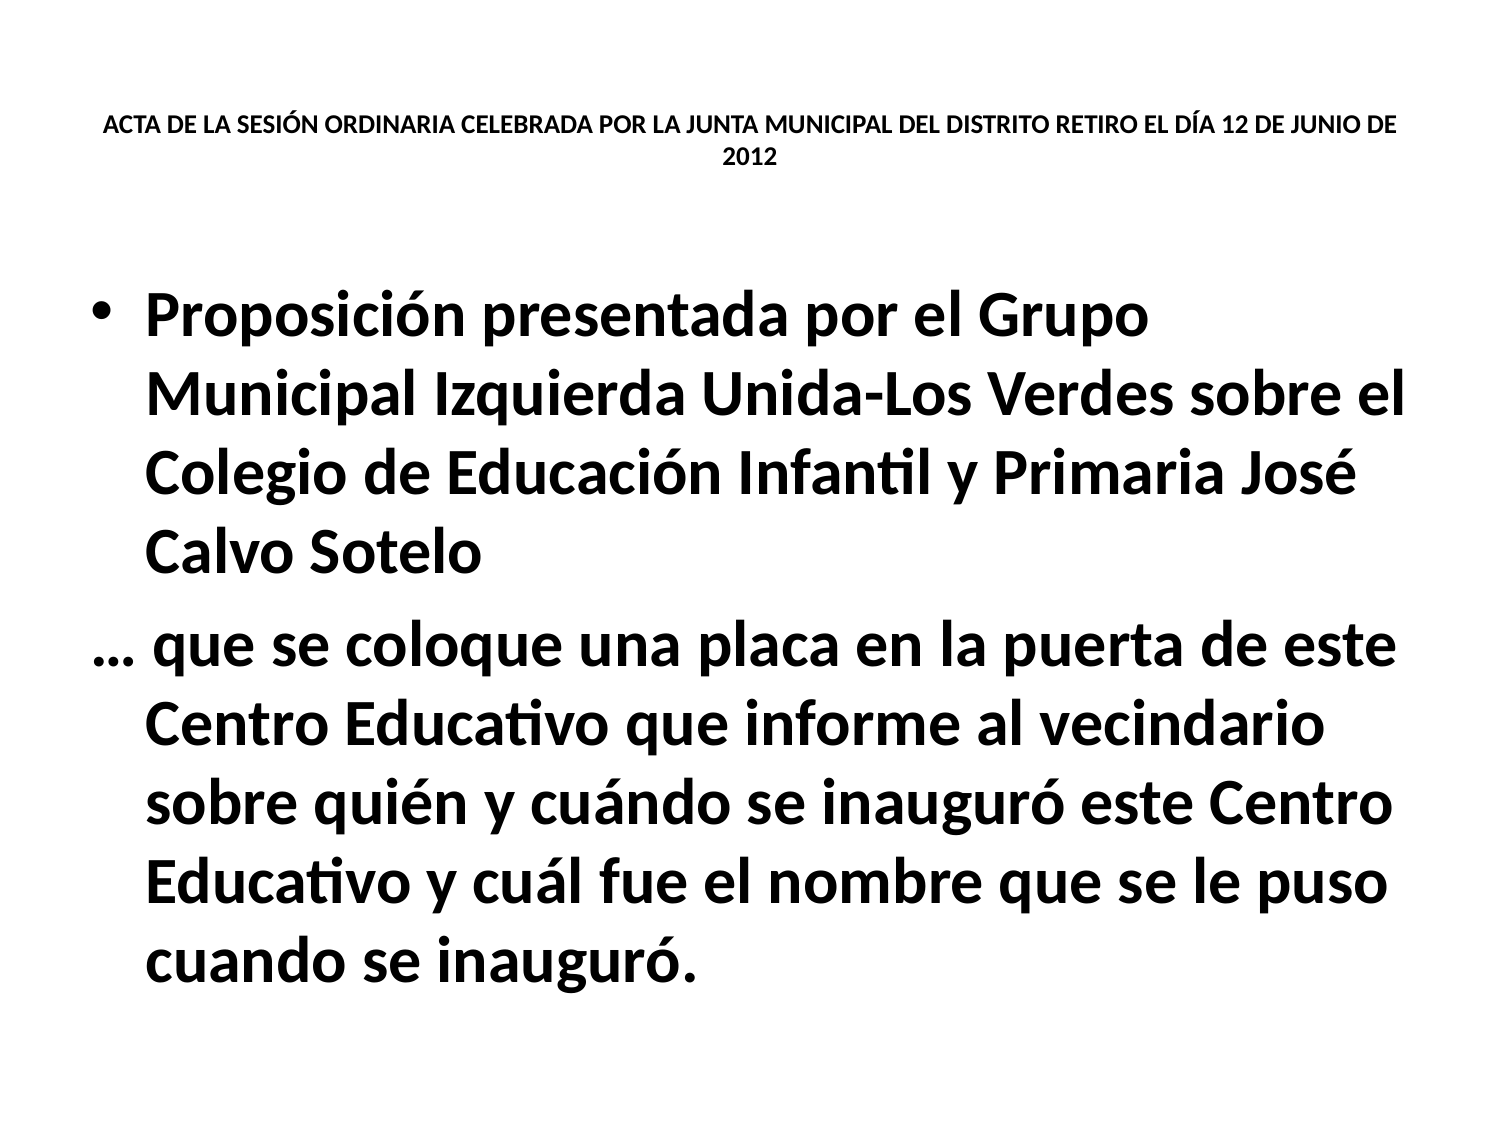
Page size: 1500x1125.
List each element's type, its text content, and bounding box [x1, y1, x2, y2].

title ACTA DE LA SESIÓN ORDINARIA CELEBRADA POR LA JUNTA MUNICIPAL DEL DISTRITO RETIRO EL DÍA 12 DE JUNIO DE 2012 [75, 45, 1425, 233]
list Proposición presentada por el Grupo Municipal Izquierda Unida-Los Verdes sobre el Colegio de Educación Infantil y Primaria José Calvo Sotelo … que se coloque una placa en la puerta de este Centro Educativo que informe al vecindario sobre quién y cuándo se inauguró este Centro Educativo y cuál fue el nombre que se le puso cuando se inauguró. [75, 262, 1425, 1005]
